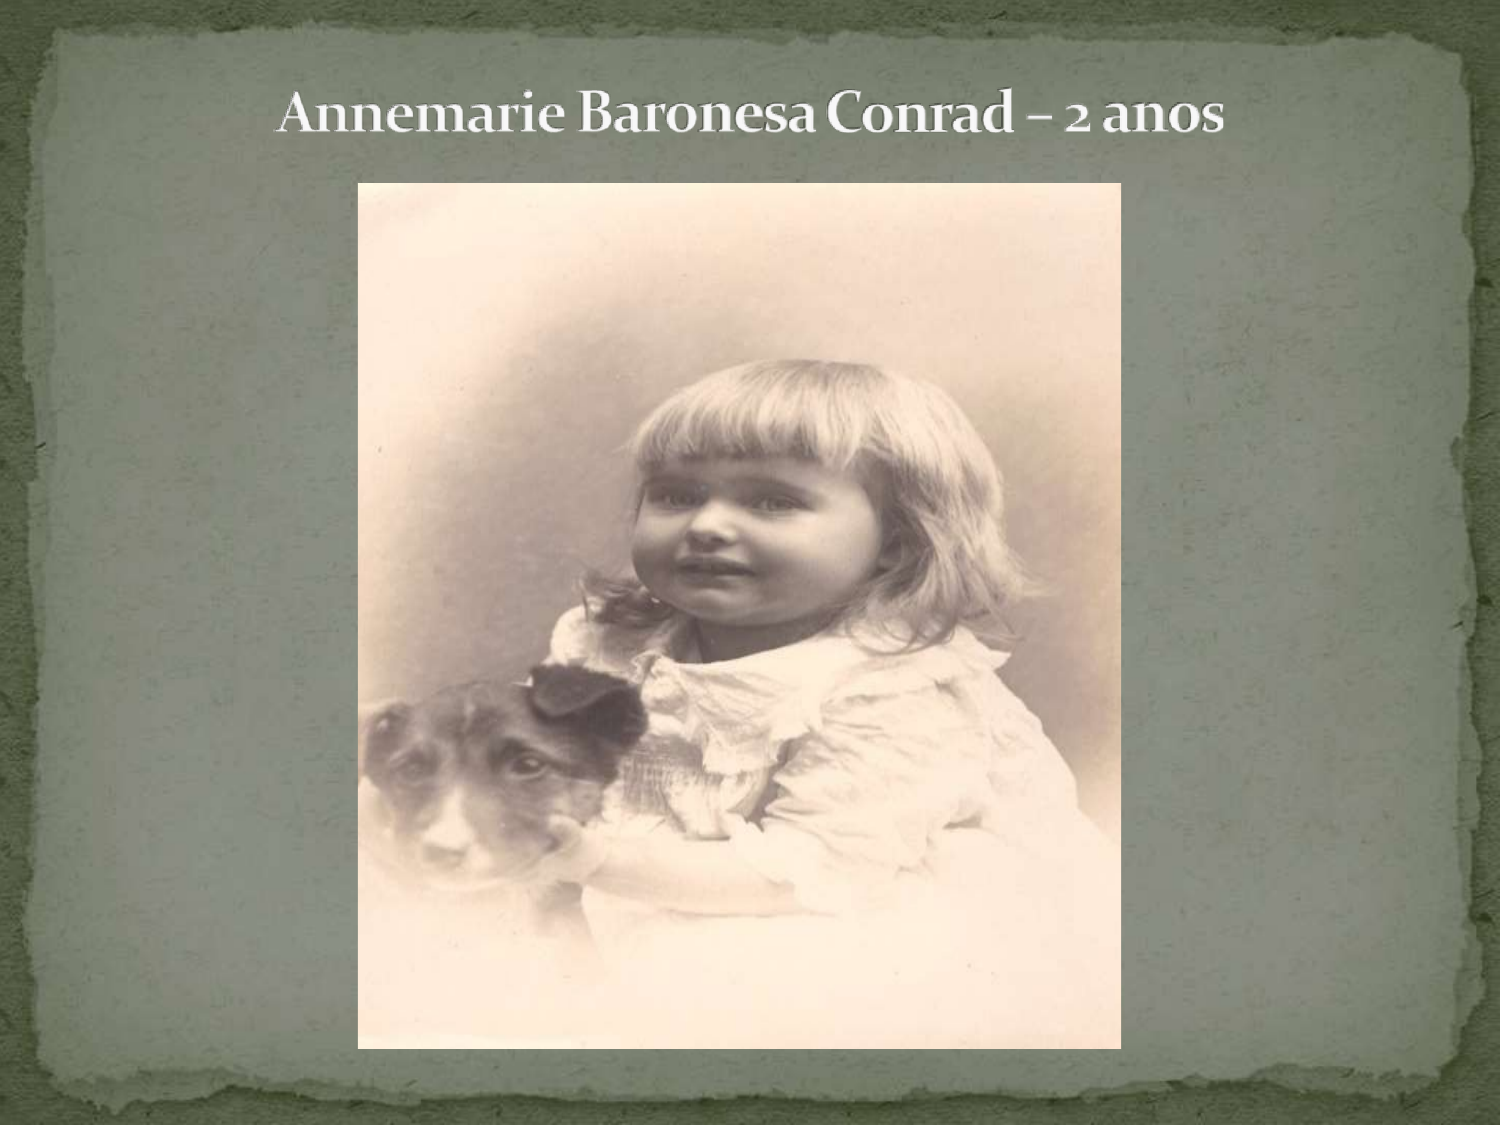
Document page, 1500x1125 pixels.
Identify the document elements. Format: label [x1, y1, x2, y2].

text_box [576, 90, 817, 133]
text_box [825, 86, 1015, 133]
text_box [272, 89, 565, 133]
picture [0, 0, 1500, 1125]
text_box [1025, 113, 1053, 120]
text_box [1063, 102, 1091, 132]
text_box [357, 183, 1122, 1049]
text_box [1101, 102, 1224, 133]
